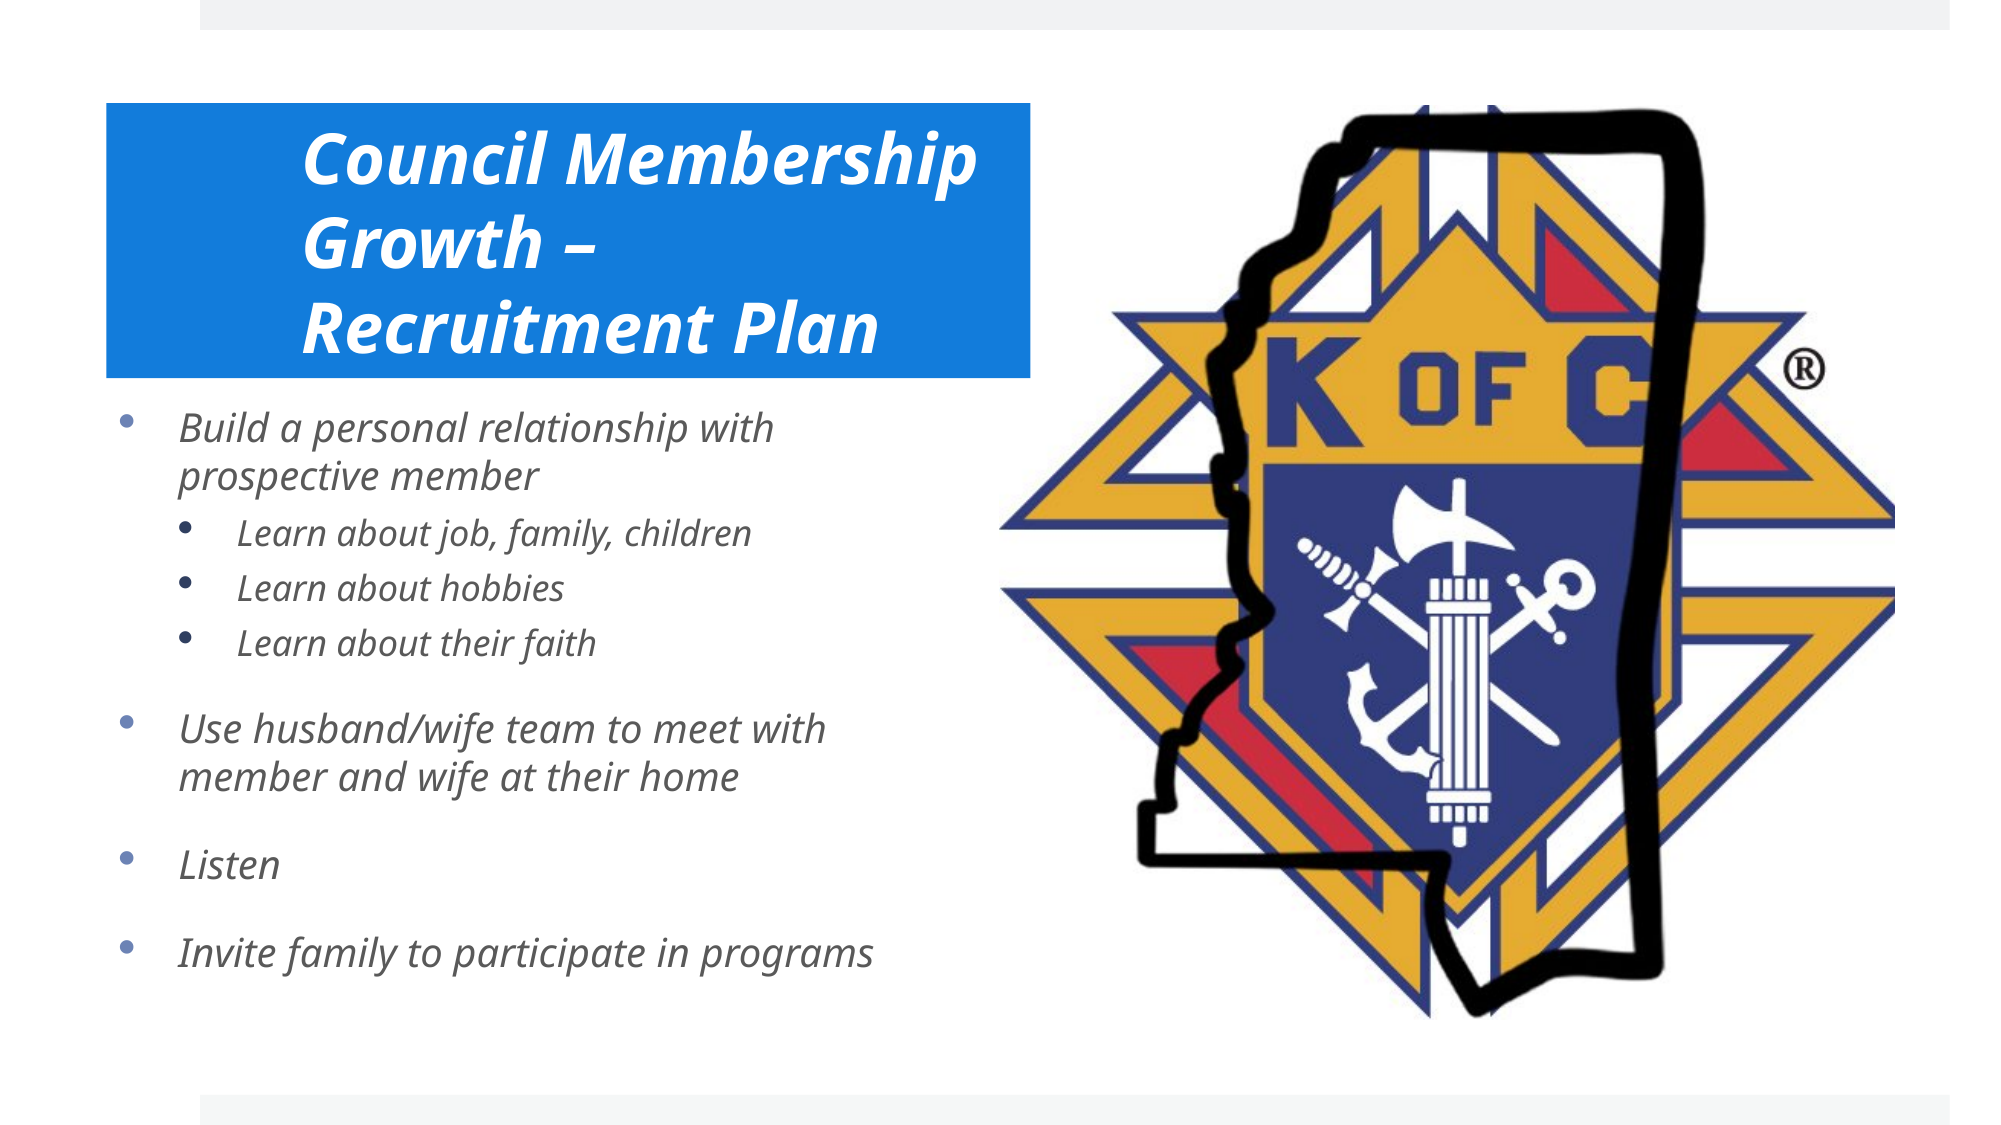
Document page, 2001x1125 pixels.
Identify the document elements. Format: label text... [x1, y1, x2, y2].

picture [998, 104, 1896, 1021]
title Council Membership Growth – Recruitment Plan [106, 103, 1031, 379]
list Build a personal relationship with prospective member Learn about job, family, children Learn about hobbies Learn about their faith Use husband/wife team to meet with member and wife at their home Listen Invite family to participate in programs [104, 394, 946, 987]
